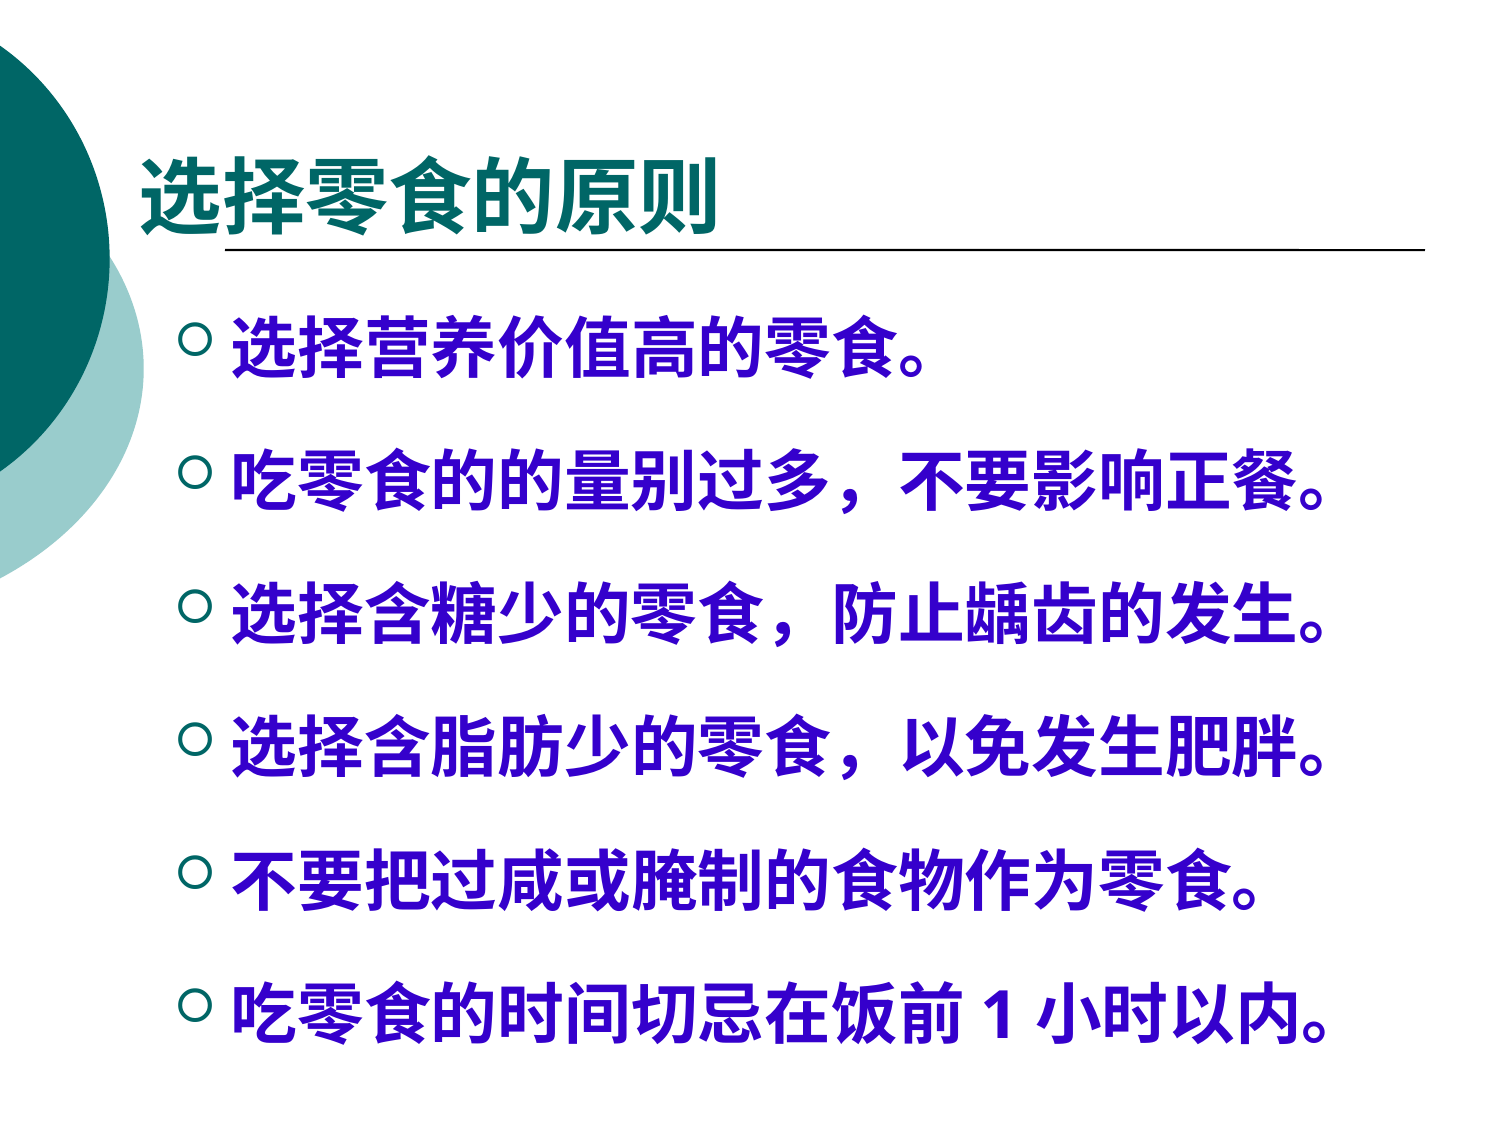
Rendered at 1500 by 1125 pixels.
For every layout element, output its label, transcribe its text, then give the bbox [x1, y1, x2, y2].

list 选择营养价值高的零食。 吃零食的的量别过多，不要影响正餐。 选择含糖少的零食，防止龋齿的发生。 选择含脂肪少的零食，以免发生肥胖。 不要把过咸或腌制的食物作为零食。 吃零食的时间切忌在饭前1小时以内。 [159, 257, 1412, 1026]
title 选择零食的原则 [123, 77, 1252, 253]
